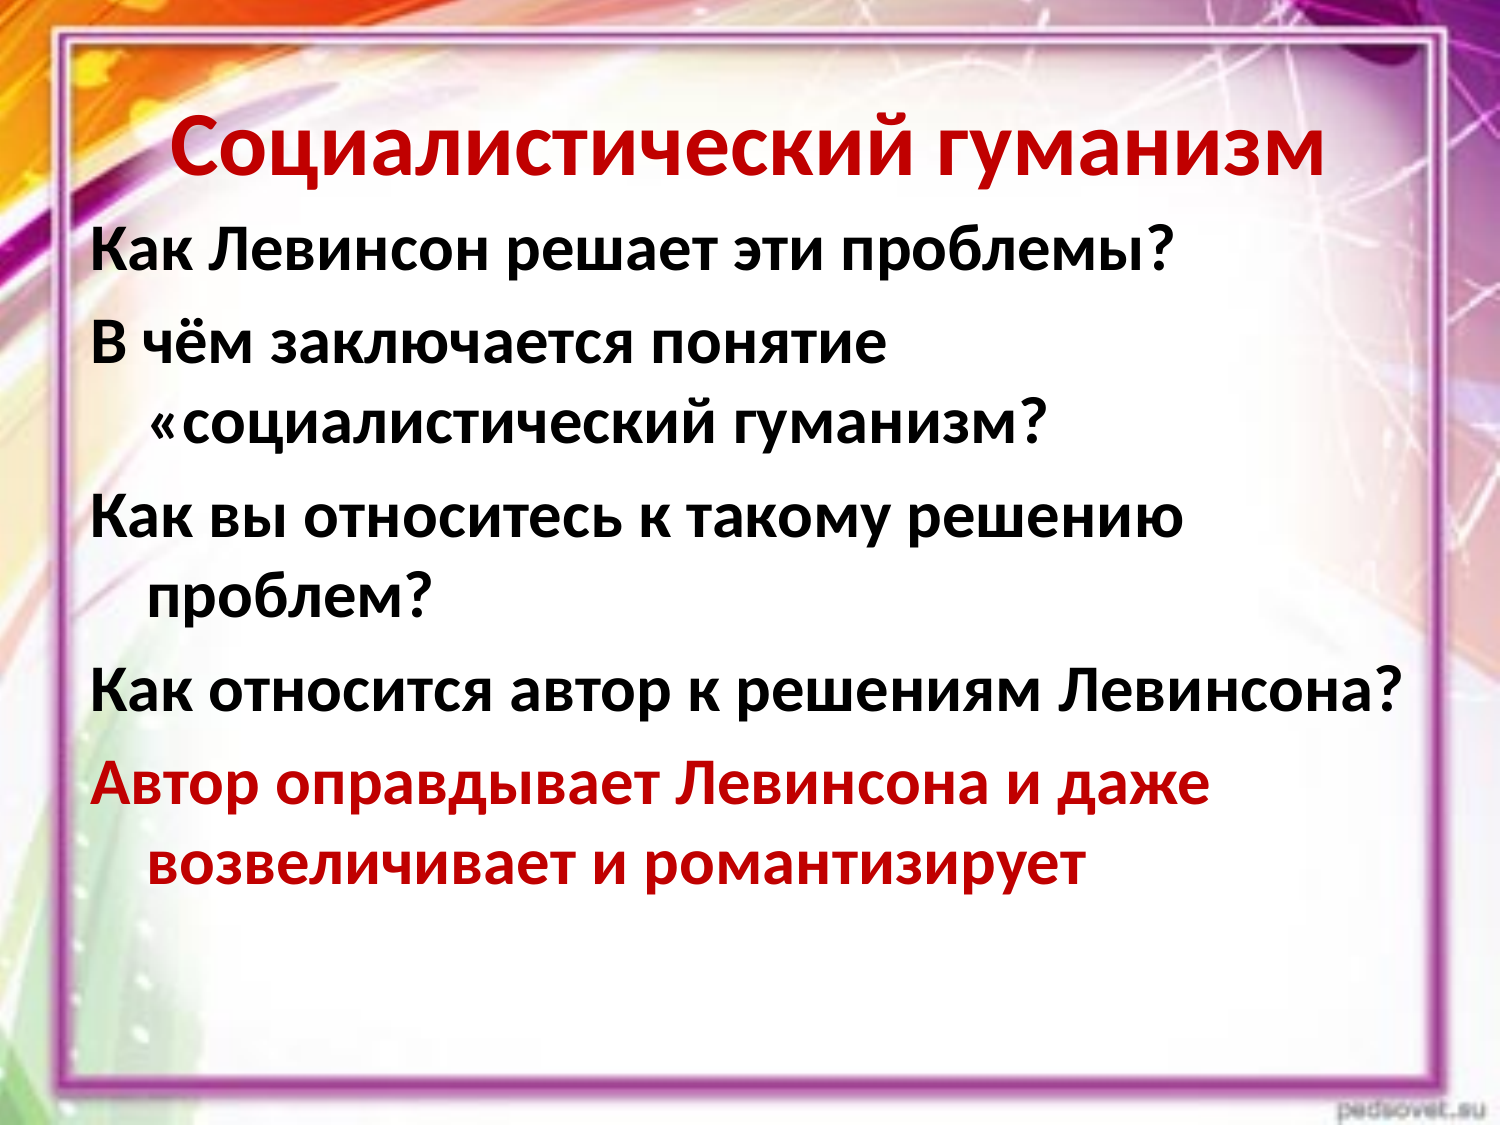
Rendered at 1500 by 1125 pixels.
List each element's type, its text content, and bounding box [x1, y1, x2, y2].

title Социалистический гуманизм [75, 45, 1425, 196]
list Как Левинсон решает эти проблемы? В чём заключается понятие «социалистический гуманизм? Как вы относитесь к такому решению проблем? Как относится автор к решениям Левинсона? Автор оправдывает Левинсона и даже возвеличивает и романтизирует [75, 196, 1425, 1005]
picture [0, 0, 1500, 1125]
